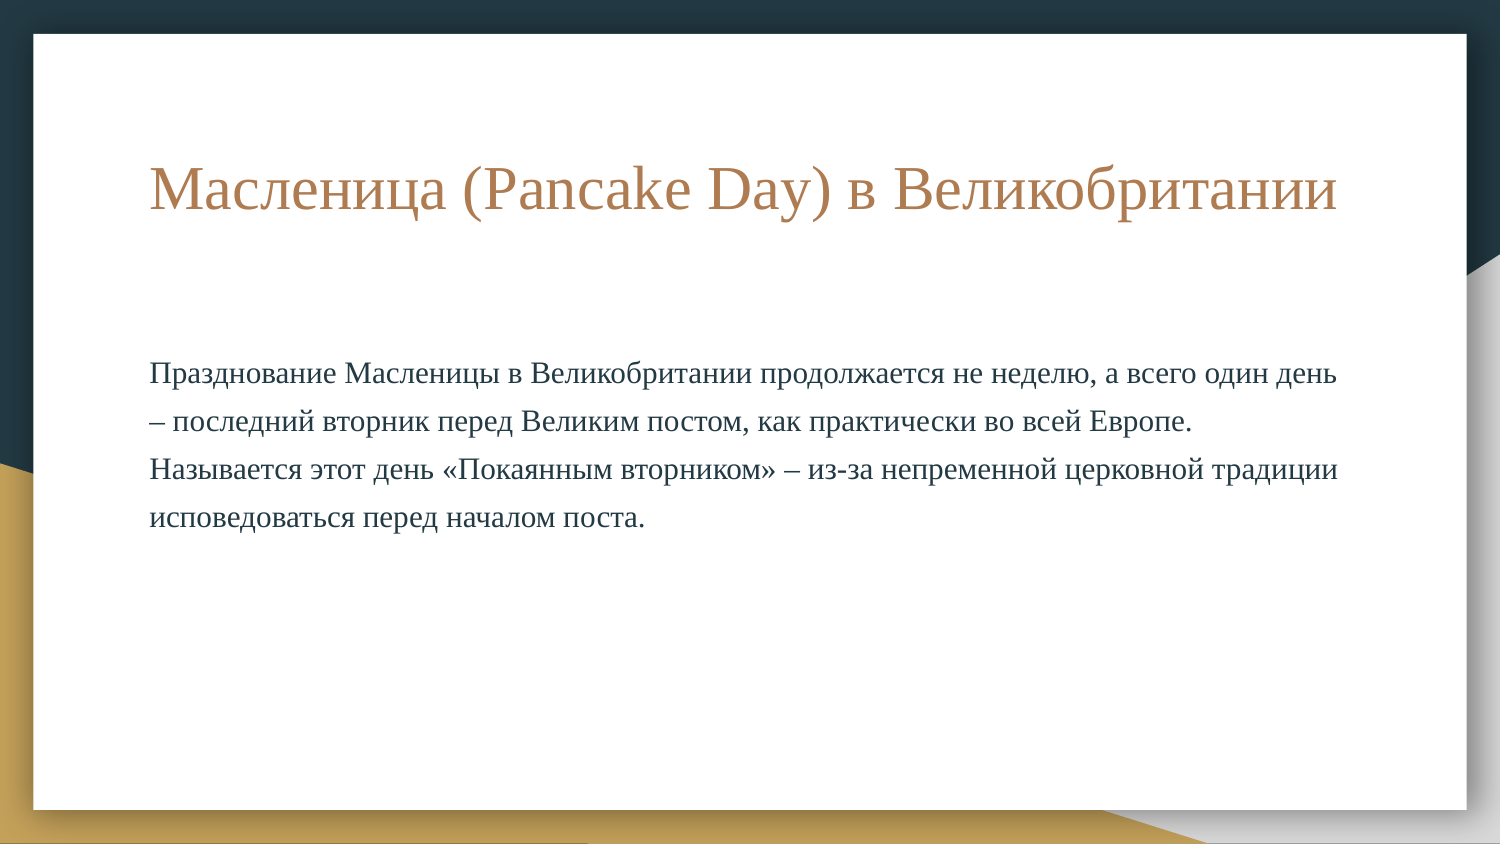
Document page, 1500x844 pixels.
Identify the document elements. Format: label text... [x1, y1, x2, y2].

title Масленица (Pancake Day) в Великобритании [134, 138, 1366, 296]
list Празднование Масленицы в Великобритании продолжается не неделю, а всего один день – последний вторник перед Великим постом, как практически во всей Европе. Называется этот день «Покаянным вторником» – из-за непременной церковной традиции исповедоваться перед началом поста. [134, 326, 1366, 729]
